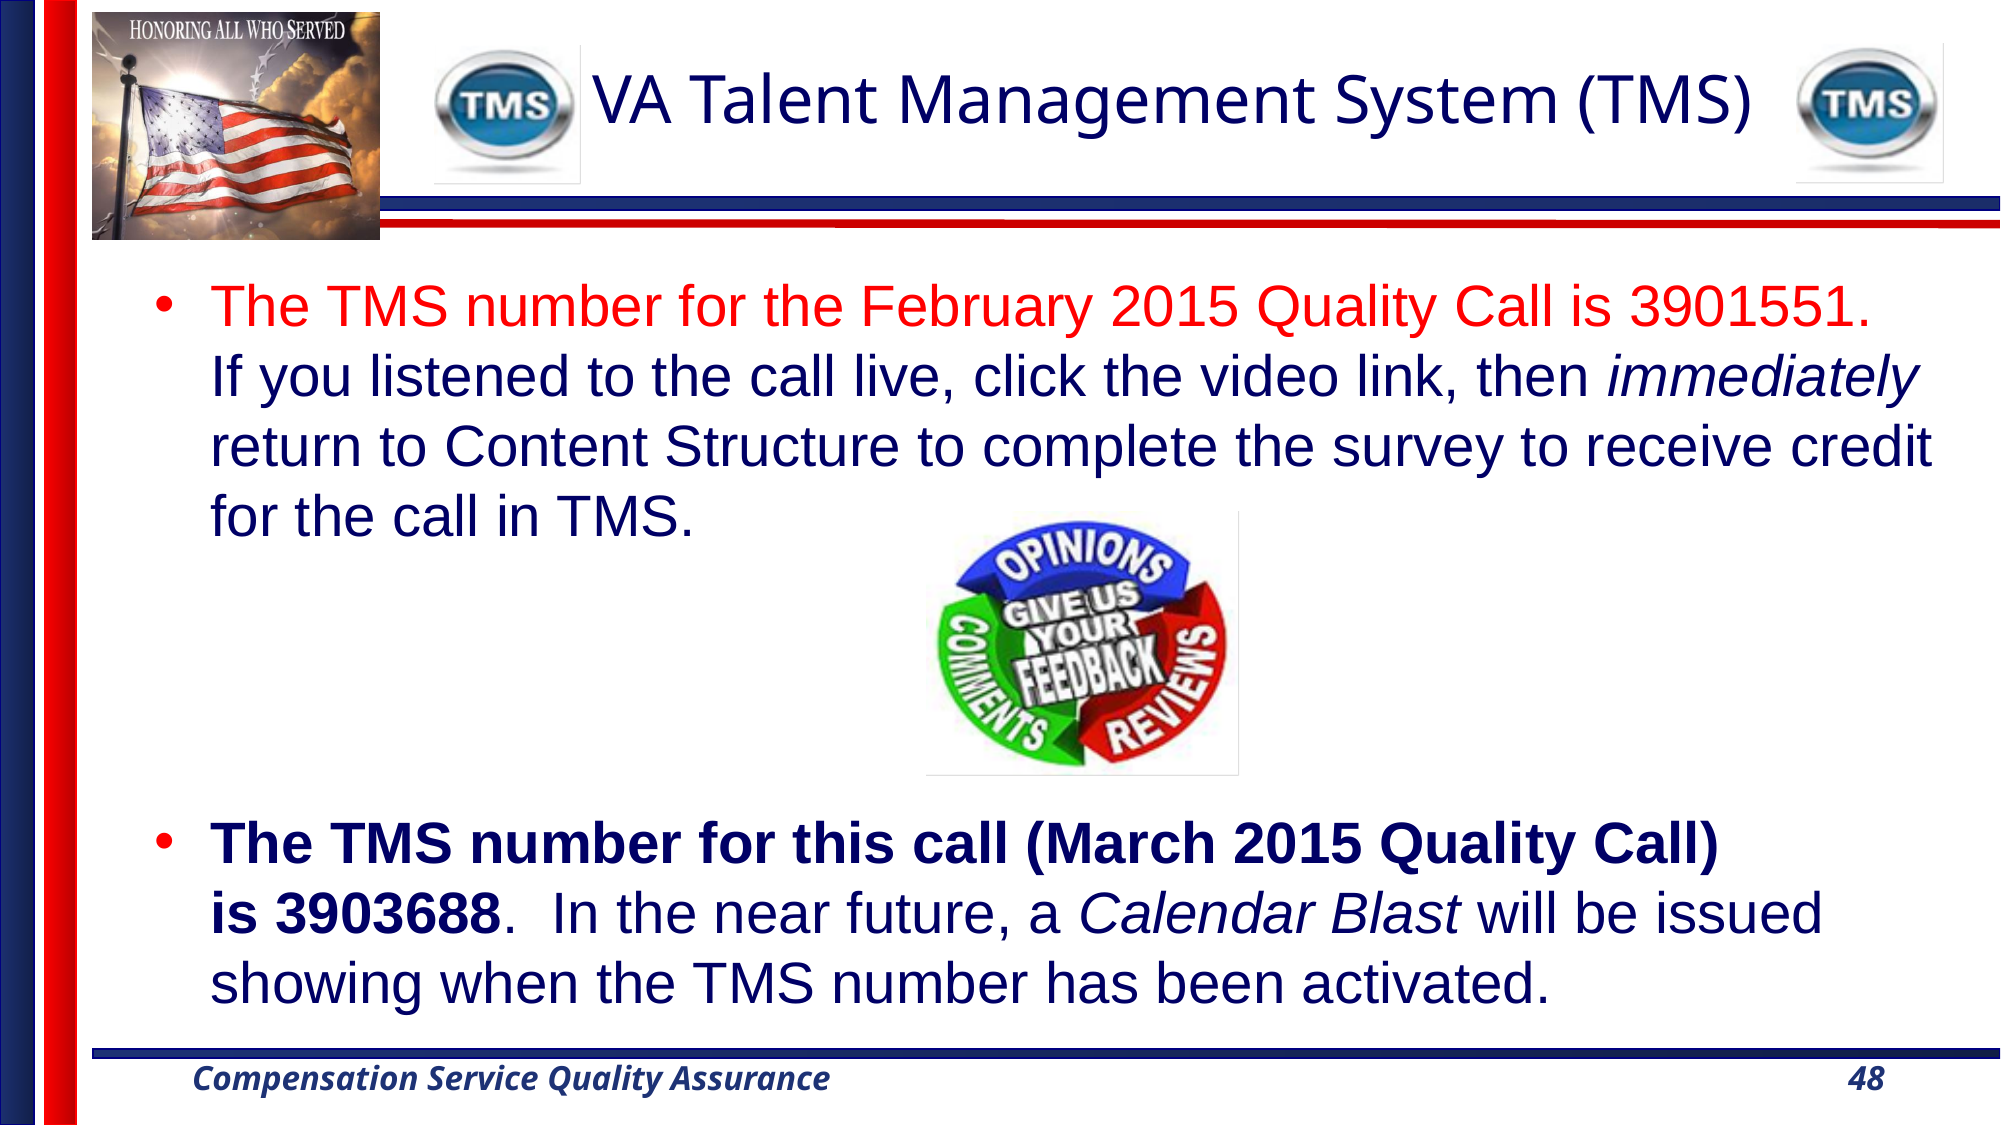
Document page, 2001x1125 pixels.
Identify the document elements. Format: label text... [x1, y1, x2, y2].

title VA Talent Management System (TMS) [379, 0, 2000, 194]
picture [433, 44, 584, 187]
picture [1796, 43, 1946, 185]
list The TMS number for the February 2015 Quality Call is 3901551. If you listened to the call live, click the video link, then immediately return to Content Structure to complete the survey to receive credit for the call in TMS. The TMS number for this call (March 2015 Quality Call) is 3903688. In the near future, a Calendar Blast will be issued showing when the TMS number has been activated. [138, 260, 1966, 1031]
slide_number 48 [1733, 1042, 2000, 1118]
picture [92, 12, 380, 240]
picture [925, 511, 1241, 779]
